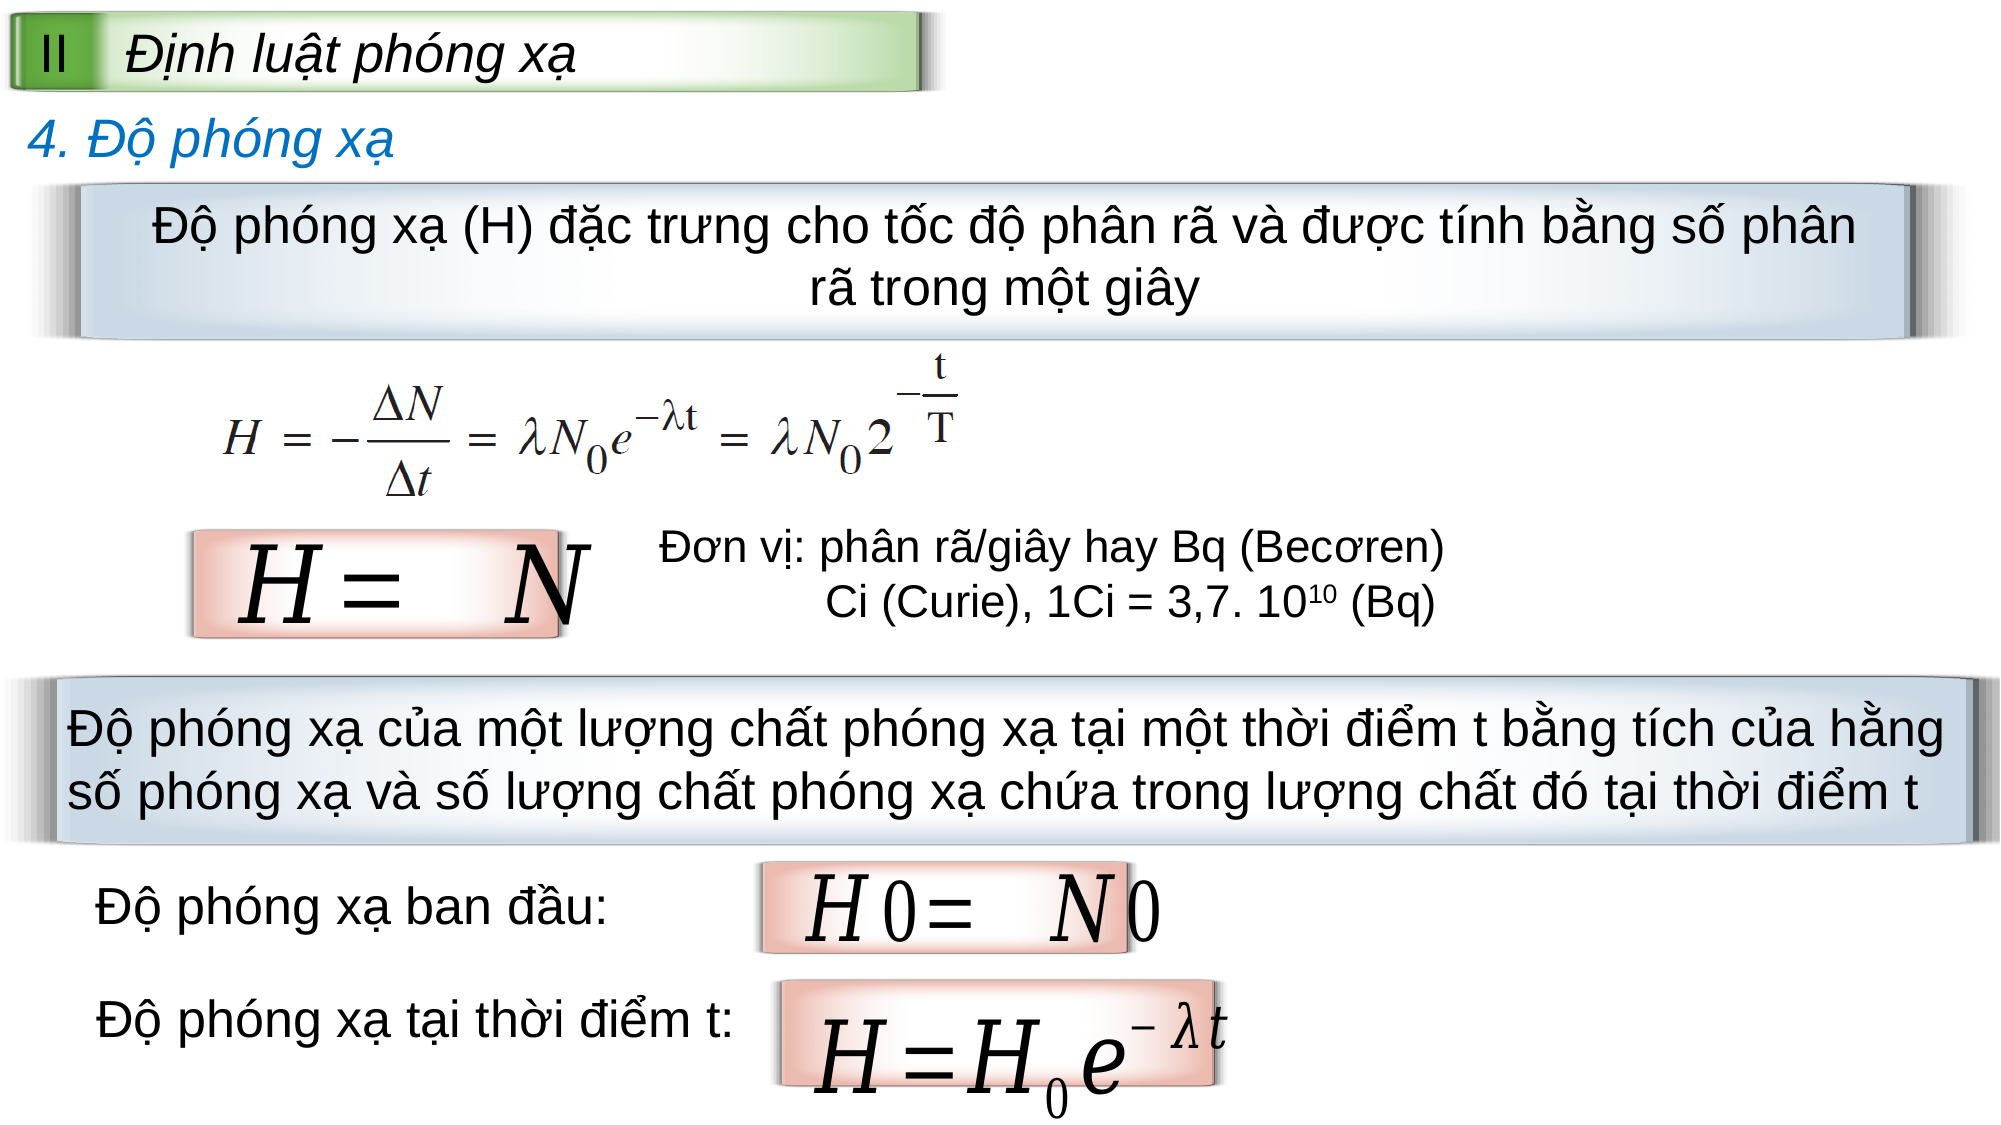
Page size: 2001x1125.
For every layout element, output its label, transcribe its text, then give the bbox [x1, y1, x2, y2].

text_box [0, 663, 2000, 847]
picture [201, 352, 1001, 504]
text_box Đơn vị: phân rã/giây hay Bq (Becơren) Ci (Curie), 1Ci = 3,7. 1010 (Bq) [644, 509, 1685, 634]
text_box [0, 9, 951, 94]
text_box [752, 859, 1166, 964]
text_box Độ phóng xạ ban đầu: [81, 865, 649, 943]
text_box 4. Độ phóng xạ [12, 95, 964, 176]
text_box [183, 527, 597, 650]
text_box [25, 170, 1972, 342]
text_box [768, 978, 1229, 1125]
text_box Độ phóng xạ tại thời điểm t: [81, 978, 766, 1056]
